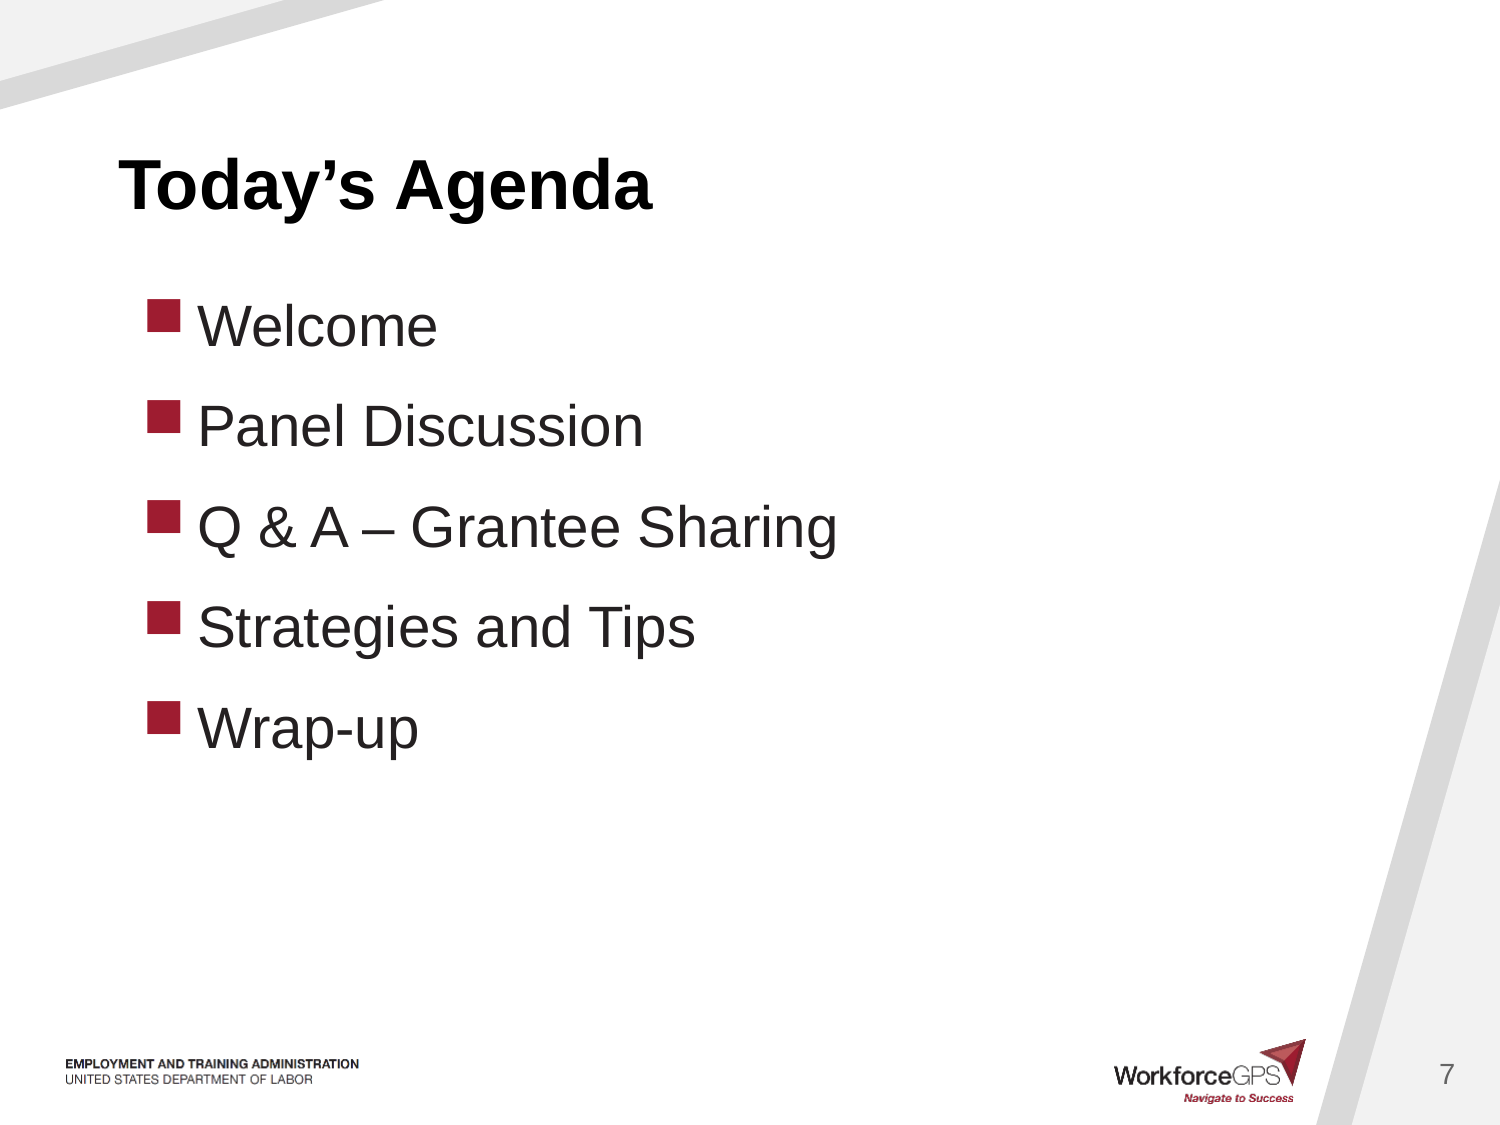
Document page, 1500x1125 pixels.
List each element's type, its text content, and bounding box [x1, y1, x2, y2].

picture [59, 1053, 370, 1092]
picture [1112, 1038, 1308, 1105]
list Welcome Panel Discussion Q & A – Grantee Sharing Strategies and Tips Wrap-up [126, 288, 1156, 1012]
title Today’s Agenda [103, 59, 1409, 233]
slide_number 7 [1260, 1042, 1471, 1103]
